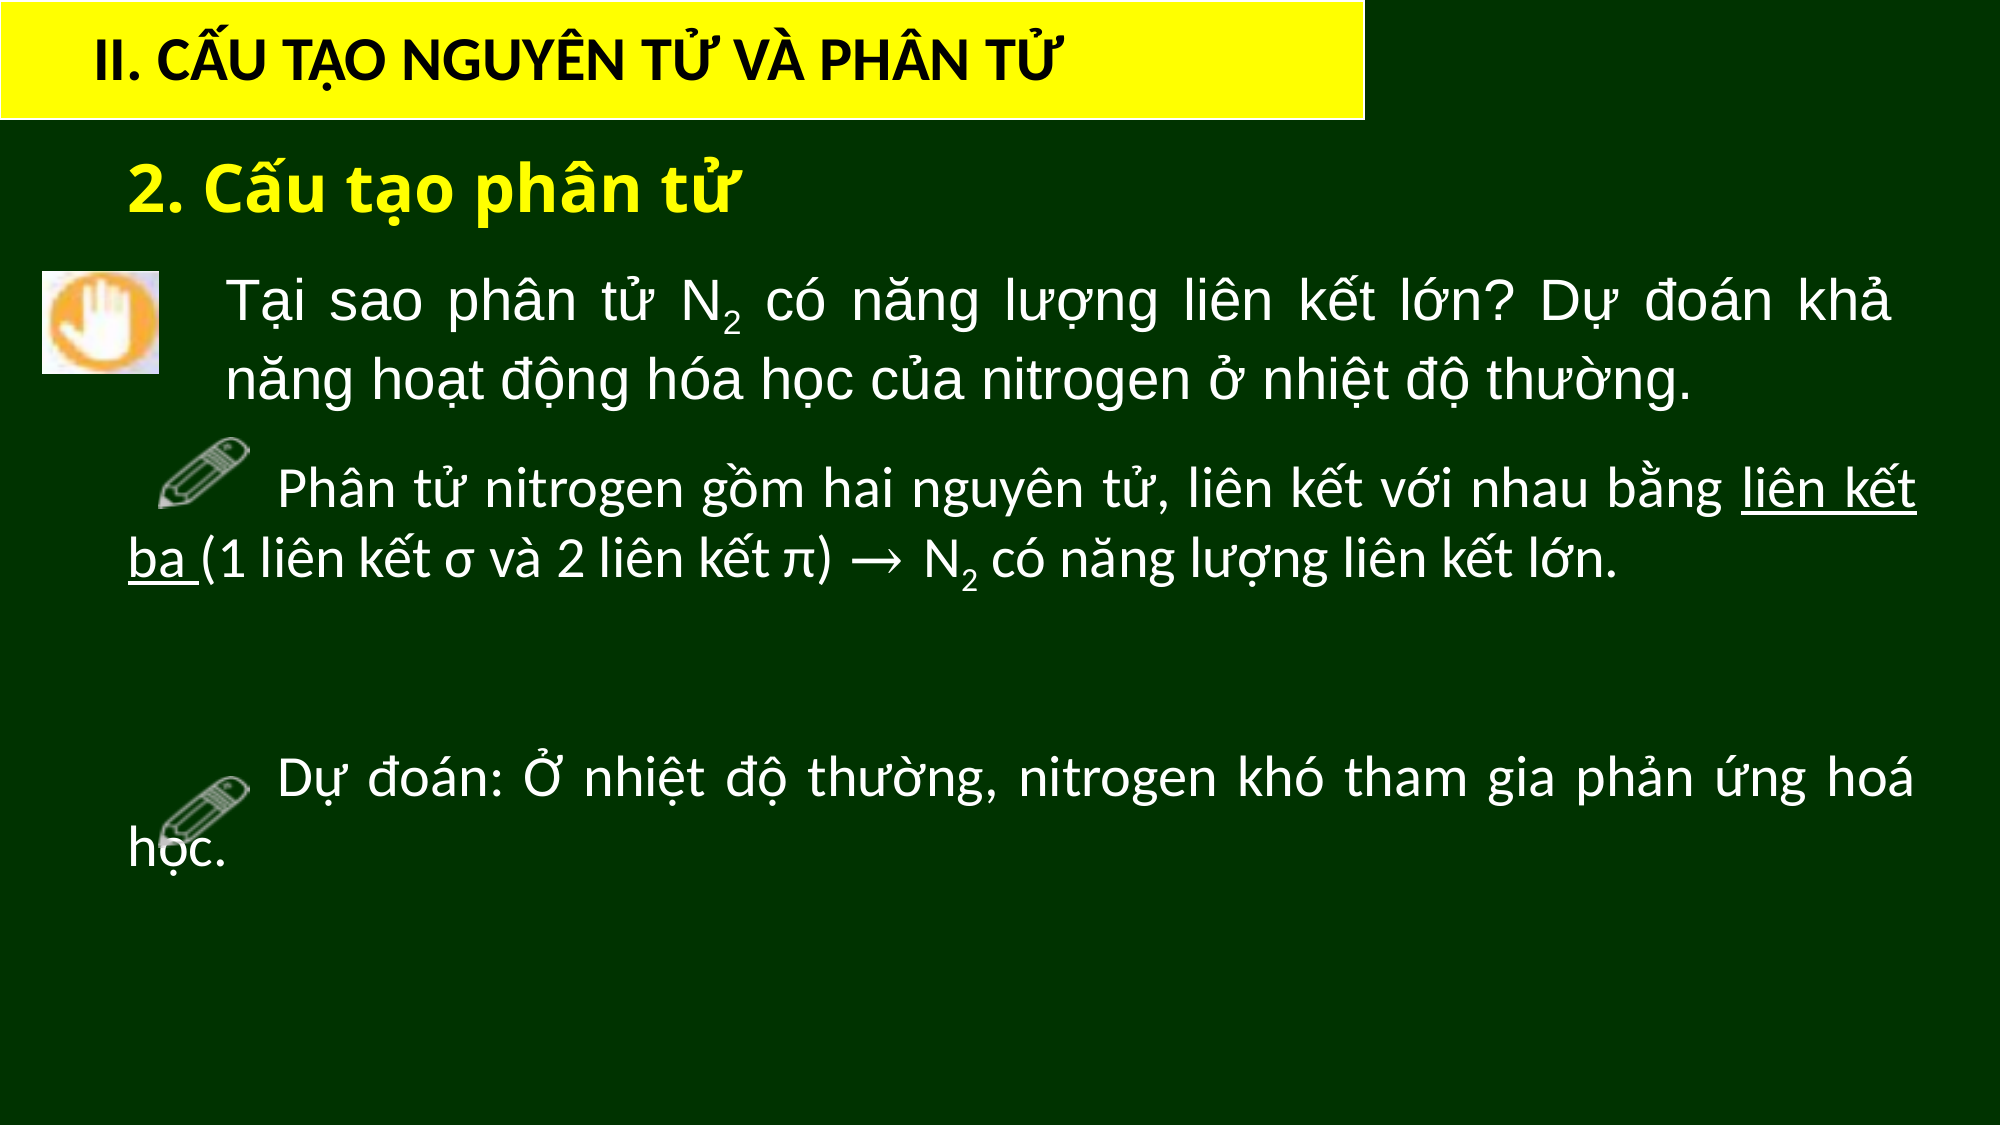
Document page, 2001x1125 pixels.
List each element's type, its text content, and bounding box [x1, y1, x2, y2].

text_box Phân tử nitrogen gồm hai nguyên tử, liên kết với nhau bằng liên kết ba (1 liên kết σ và 2 liên kết π) → N2 có năng lượng liên kết lớn. Dự đoán: Ở nhiệt độ thường, nitrogen khó tham gia phản ứng hoá học. [112, 441, 1932, 886]
picture [158, 437, 250, 509]
text_box Tại sao phân tử N2 có năng lượng liên kết lớn? Dự đoán khả năng hoạt động hóa học của nitrogen ở nhiệt độ thường. [210, 254, 1909, 419]
text_box II. CẤU TẠO NGUYÊN TỬ VÀ PHÂN TỬ [0, 1, 1364, 119]
text_box 2. Cấu tạo phân tử [112, 98, 769, 234]
picture [42, 271, 159, 375]
picture [158, 776, 250, 848]
